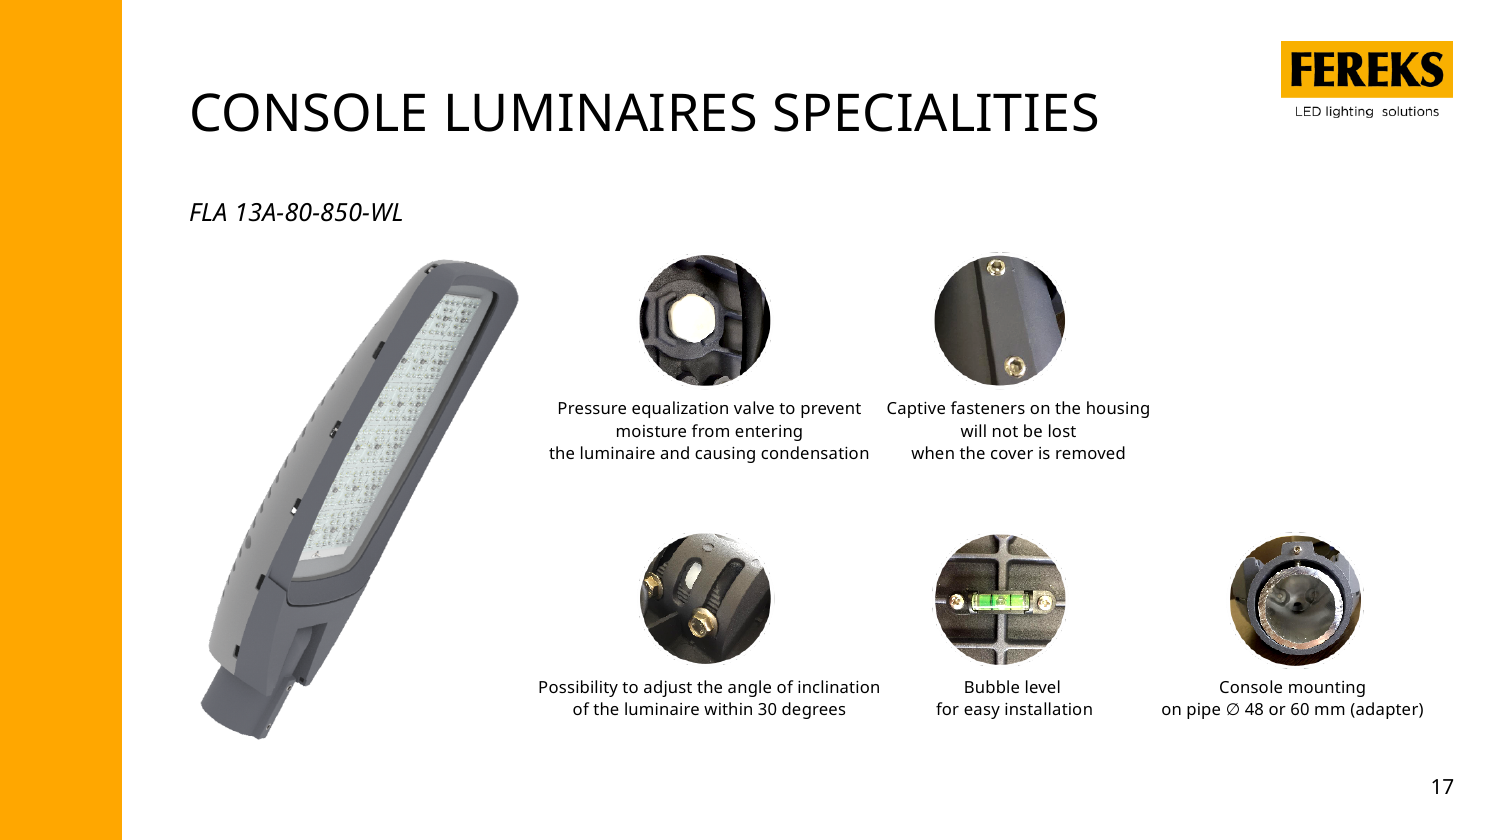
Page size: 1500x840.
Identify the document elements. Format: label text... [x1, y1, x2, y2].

picture [889, 511, 1153, 709]
text_box Captive fasteners on the housing will not be lost when the cover is removed [882, 404, 1160, 466]
picture [0, 0, 1137, 840]
text_box 17 [1426, 769, 1500, 803]
text_box CONSOLE LUMINAIRES SPECIALITIES [184, 75, 799, 147]
text_box Console mounting on pipe ∅ 48 or 60 mm (adapter) [1156, 682, 1434, 722]
text_box Possibility to adjust the angle of inclination of the luminaire within 30 degrees [816, 682, 891, 722]
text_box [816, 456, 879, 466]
picture [1226, 518, 1364, 701]
picture [1281, 41, 1453, 122]
text_box Bubble level for easy installation [931, 709, 1098, 722]
